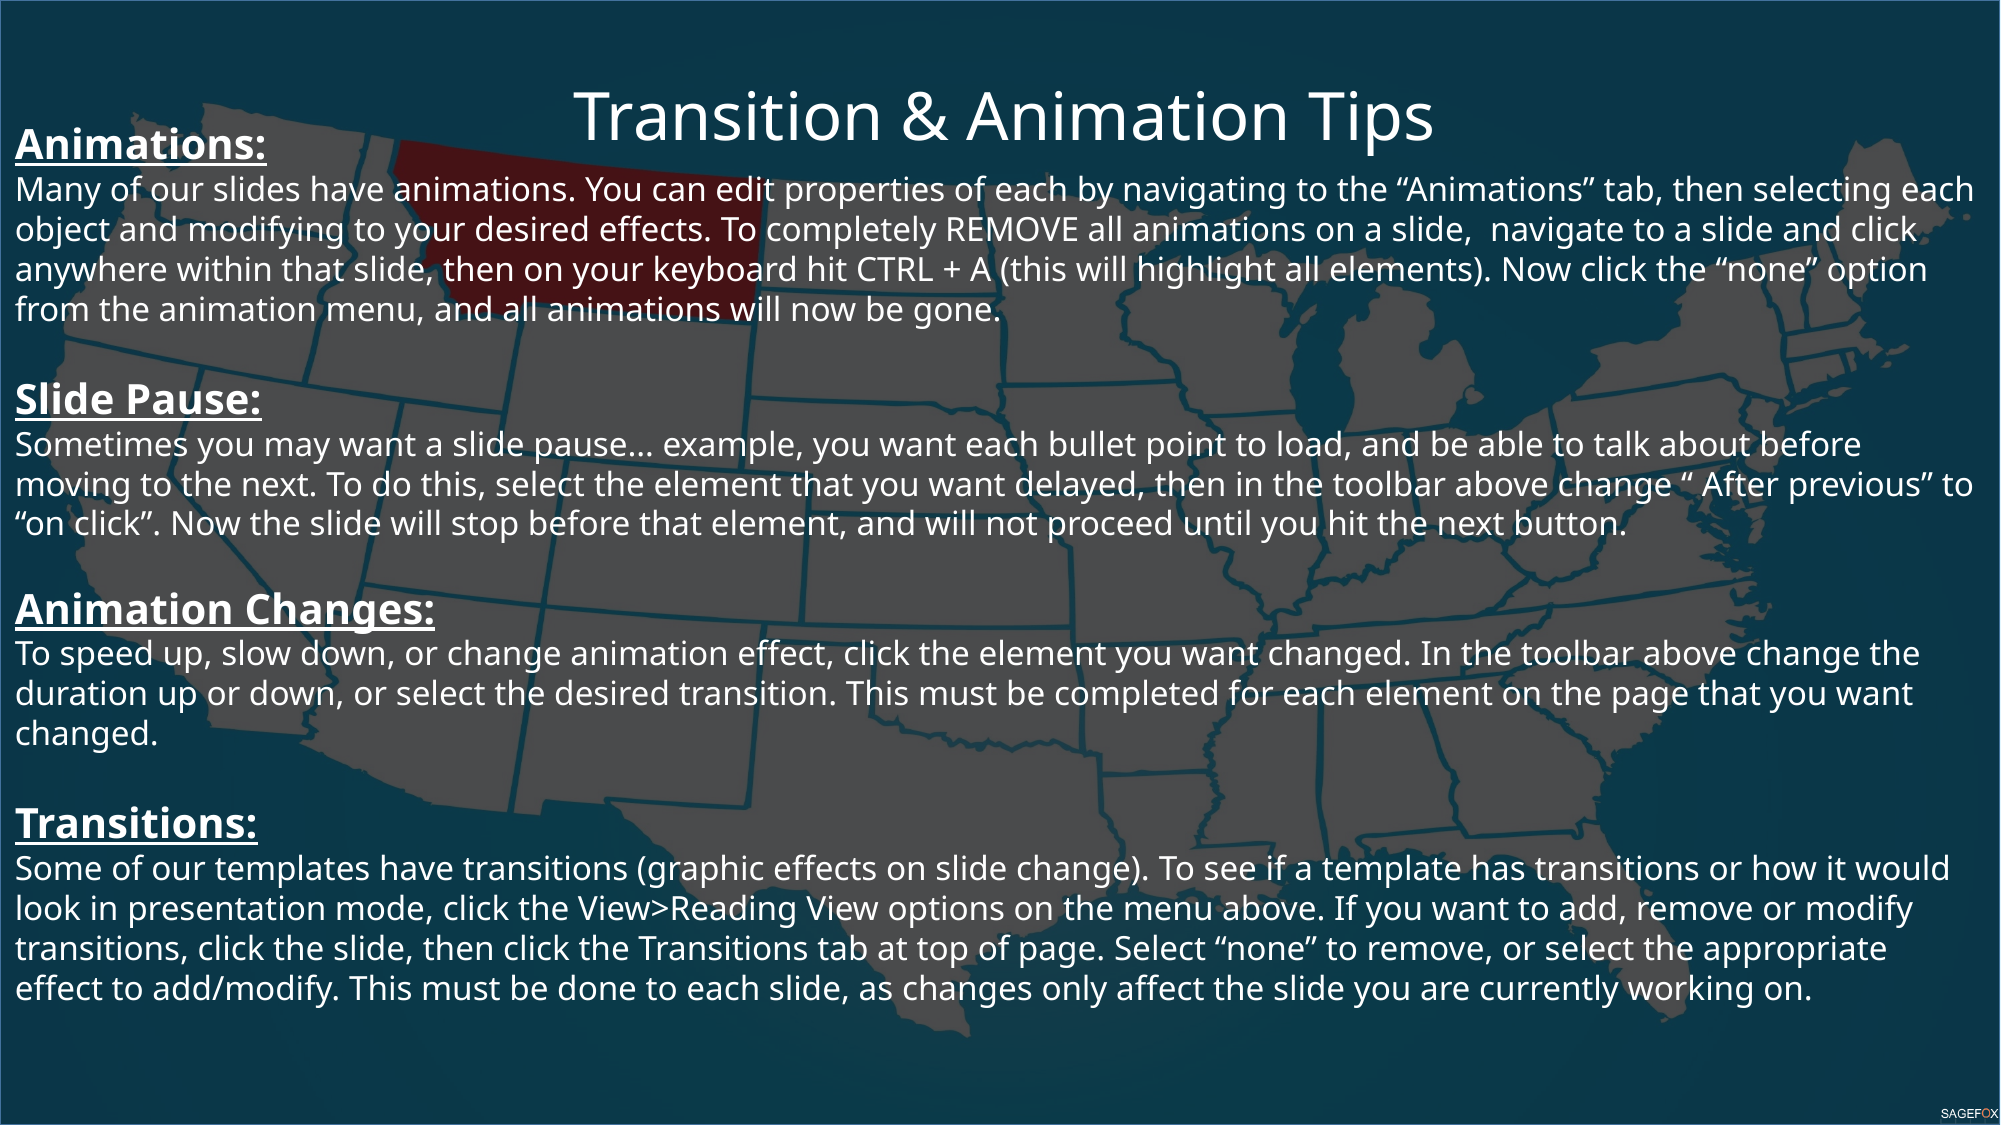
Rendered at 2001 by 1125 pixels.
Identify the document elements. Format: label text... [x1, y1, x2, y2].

text_box Animations: Many of our slides have animations. You can edit properties of each by navigating to the “Animations” tab, then selecting each object and modifying to your desired effects. To completely REMOVE all animations on a slide, navigate to a slide and click anywhere within that slide, then on your keyboard hit CTRL + A (this will highlight all elements). Now click the “none” option from the animation menu, and all animations will now be gone. Slide Pause: Sometimes you may want a slide pause… example, you want each bullet point to load, and be able to talk about before moving to the next. To do this, select the element that you want delayed, then in the toolbar above change “ After previous” to “on click”. Now the slide will stop before that element, and will not proceed until you hit the next button. Animation Changes: To speed up, slow down, or change animation effect, click the element you want changed. In the toolbar above change the duration up or down, or select the desired transition. This must be completed for each element on the page that you want changed. Transitions: Some of our templates have transitions (graphic effects on slide change). To see if a template has transitions or how it would look in presentation mode, click the View>Reading View options on the menu above. If you want to add, remove or modify transitions, click the slide, then click the Transitions tab at top of page. Select “none” to remove, or select the appropriate effect to add/modify. This must be done to each slide, as changes only affect the slide you are currently working on. [0, 0, 2000, 1125]
title Transition & Animation Tips [477, 59, 1532, 177]
